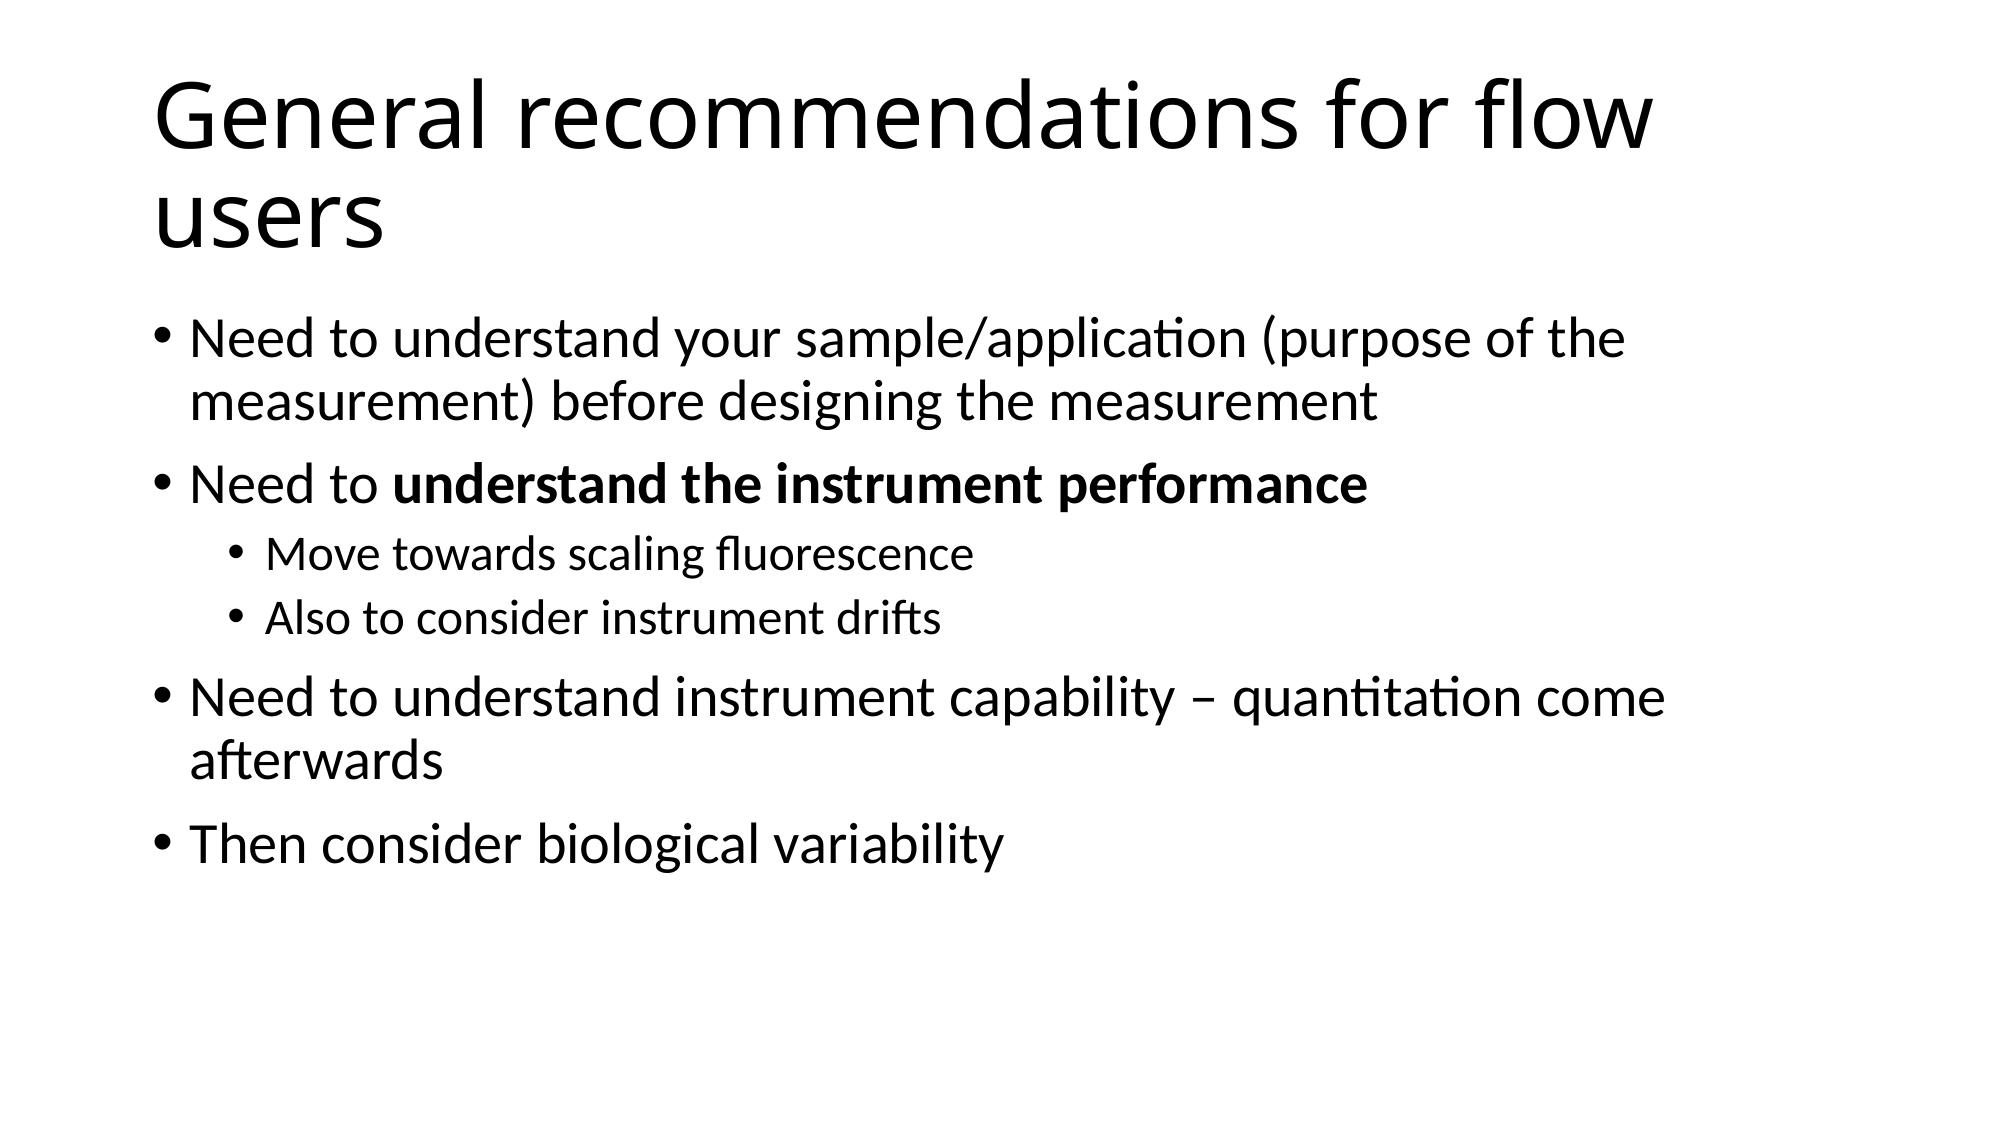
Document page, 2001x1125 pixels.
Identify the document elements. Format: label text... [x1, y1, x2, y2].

list Need to understand your sample/application (purpose of the measurement) before designing the measurement Need to understand the instrument performance Move towards scaling fluorescence Also to consider instrument drifts Need to understand instrument capability – quantitation come afterwards Then consider biological variability [137, 299, 1863, 1014]
title General recommendations for flow users [137, 59, 1863, 278]
